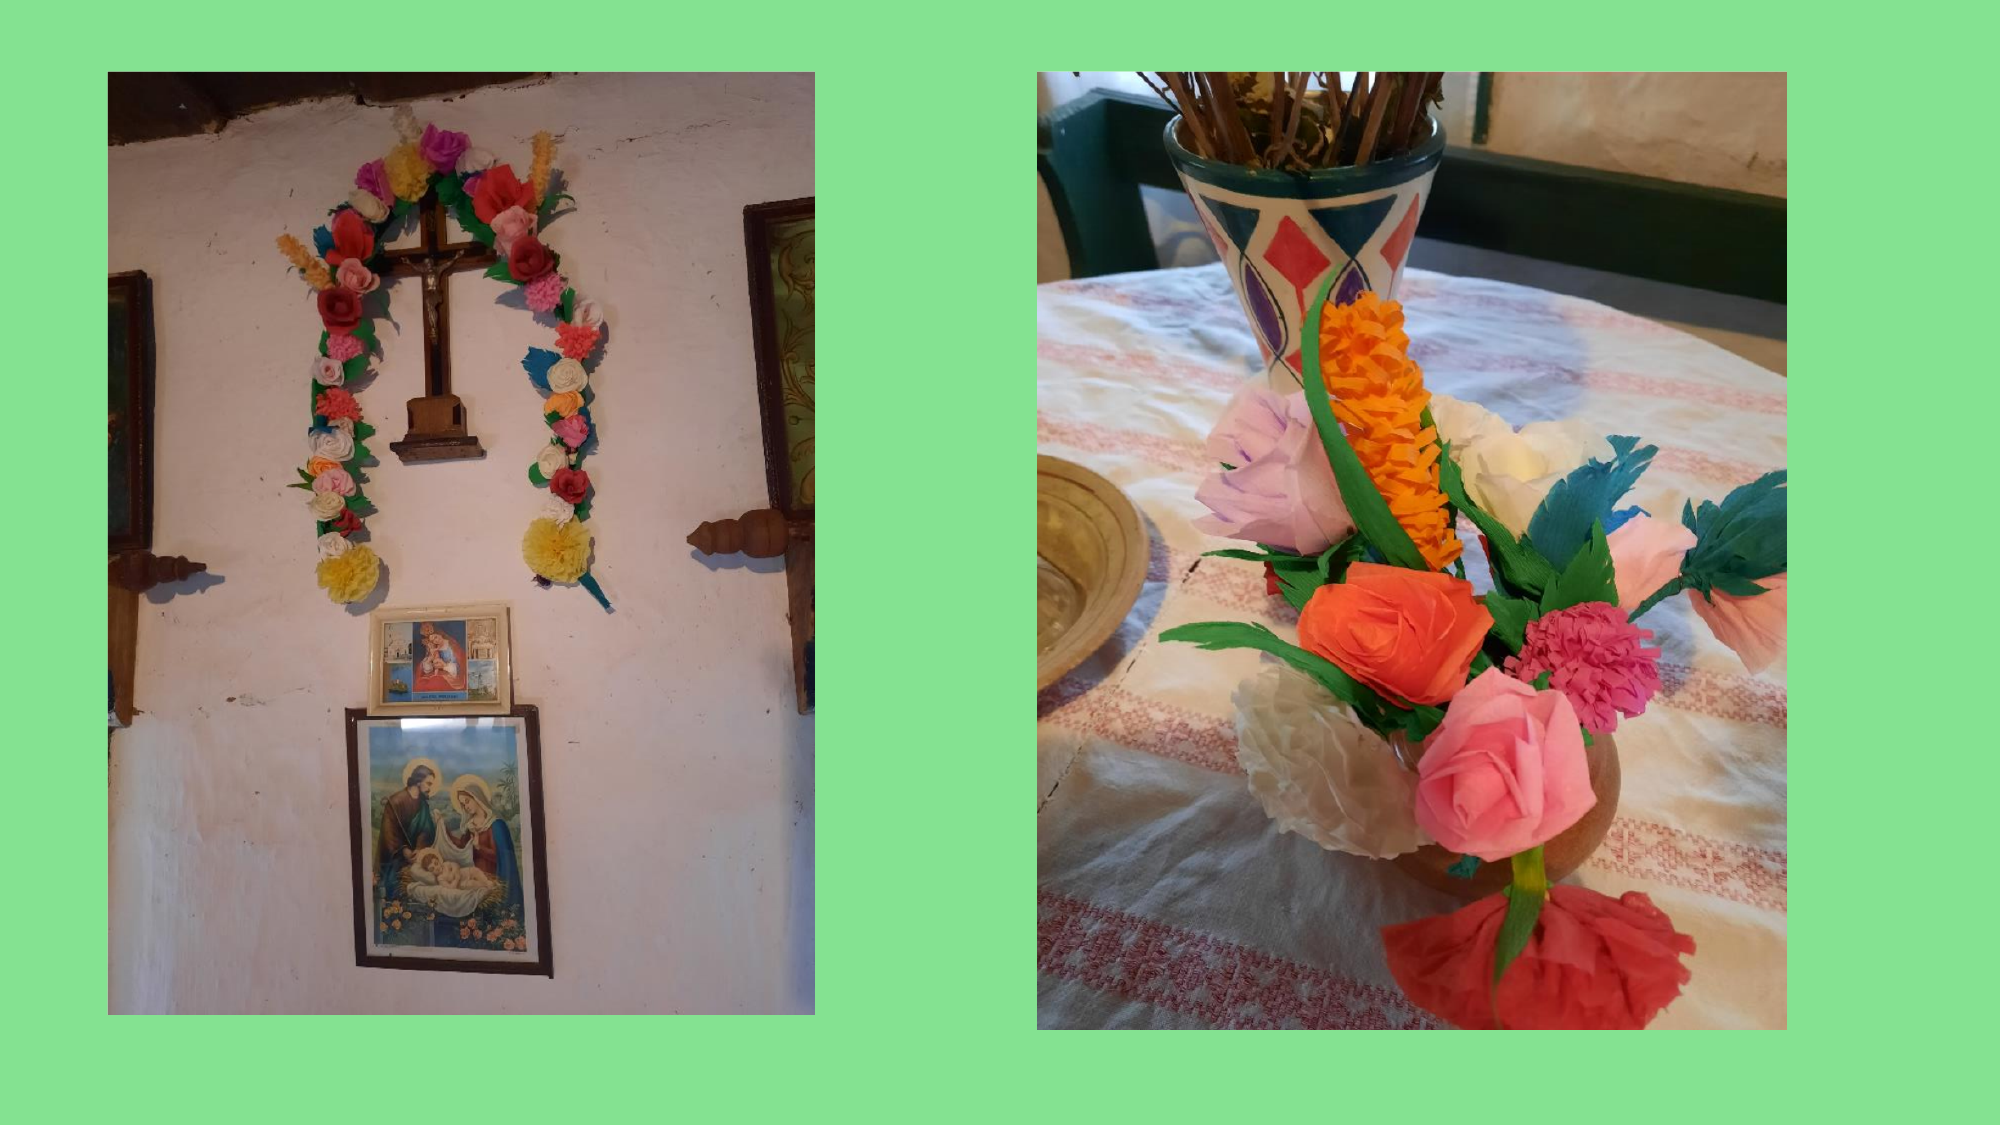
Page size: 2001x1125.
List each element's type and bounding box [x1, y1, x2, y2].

picture [0, 72, 1892, 1030]
